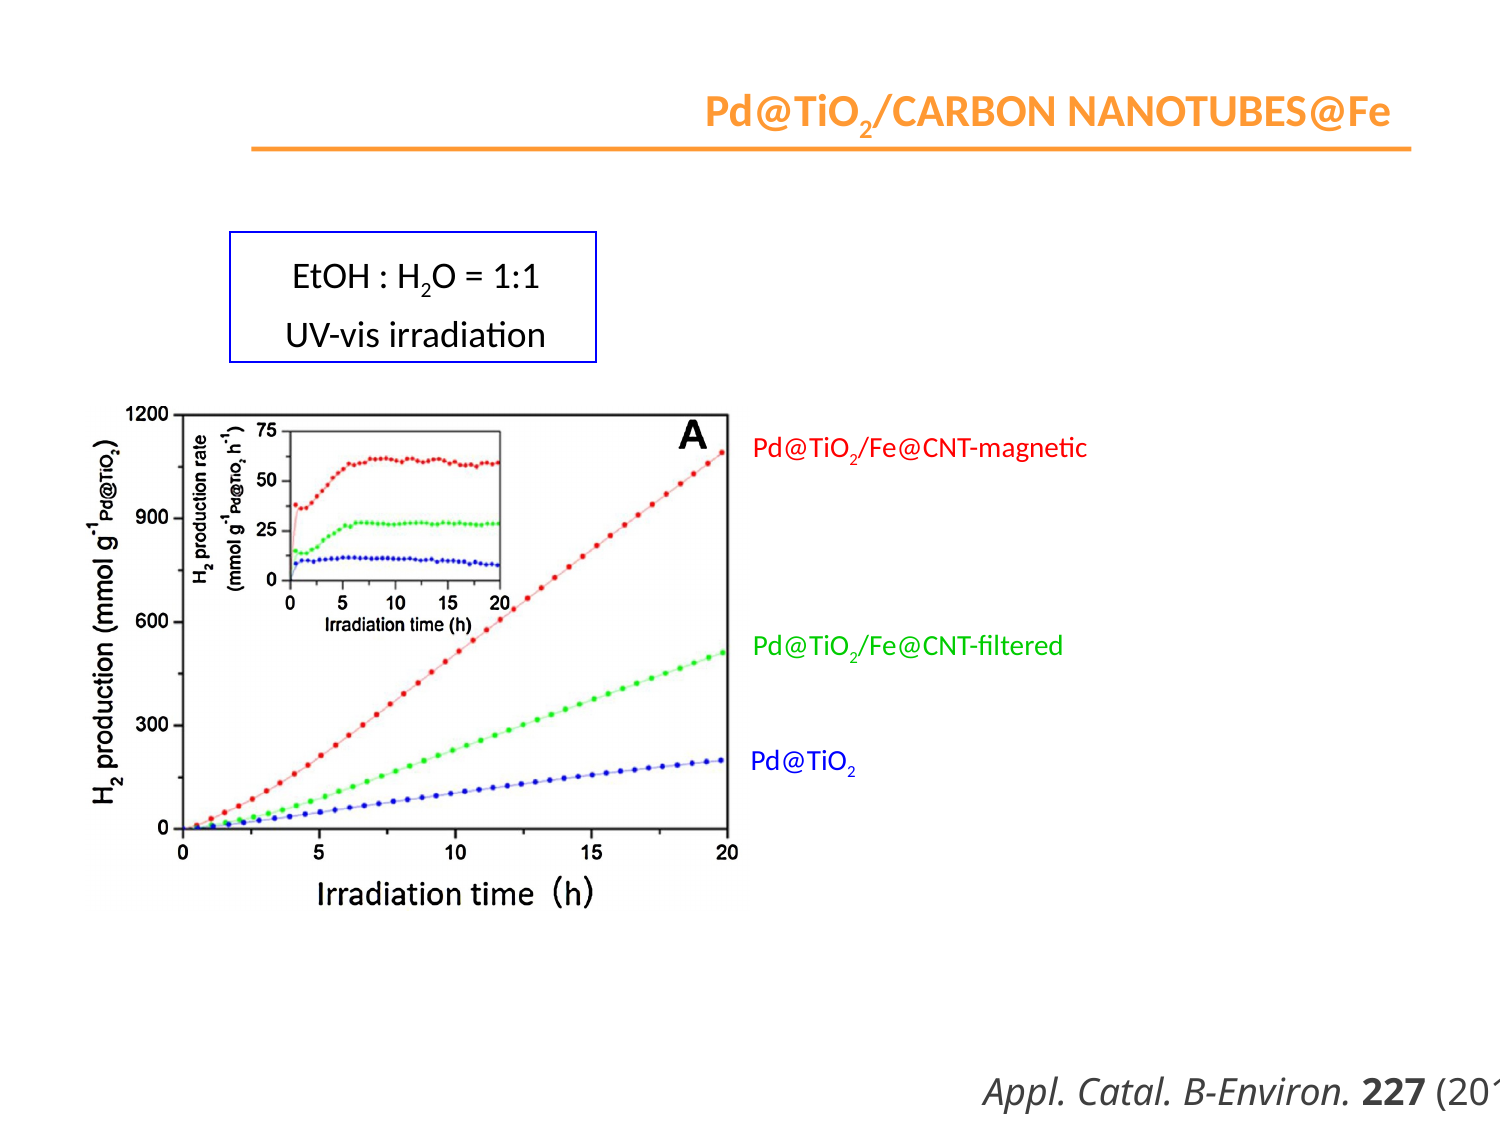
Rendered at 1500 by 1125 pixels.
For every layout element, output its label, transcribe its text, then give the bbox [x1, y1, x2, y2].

text_box [749, 378, 1460, 947]
text_box Pd@TiO2/CARBON NANOTUBES@Fe [689, 73, 1407, 148]
text_box [229, 231, 597, 363]
text_box Appl. Catal. B-Environ. 227 (2018), 356-365 [968, 1060, 1500, 1121]
picture [85, 406, 1415, 911]
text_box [267, 243, 565, 364]
